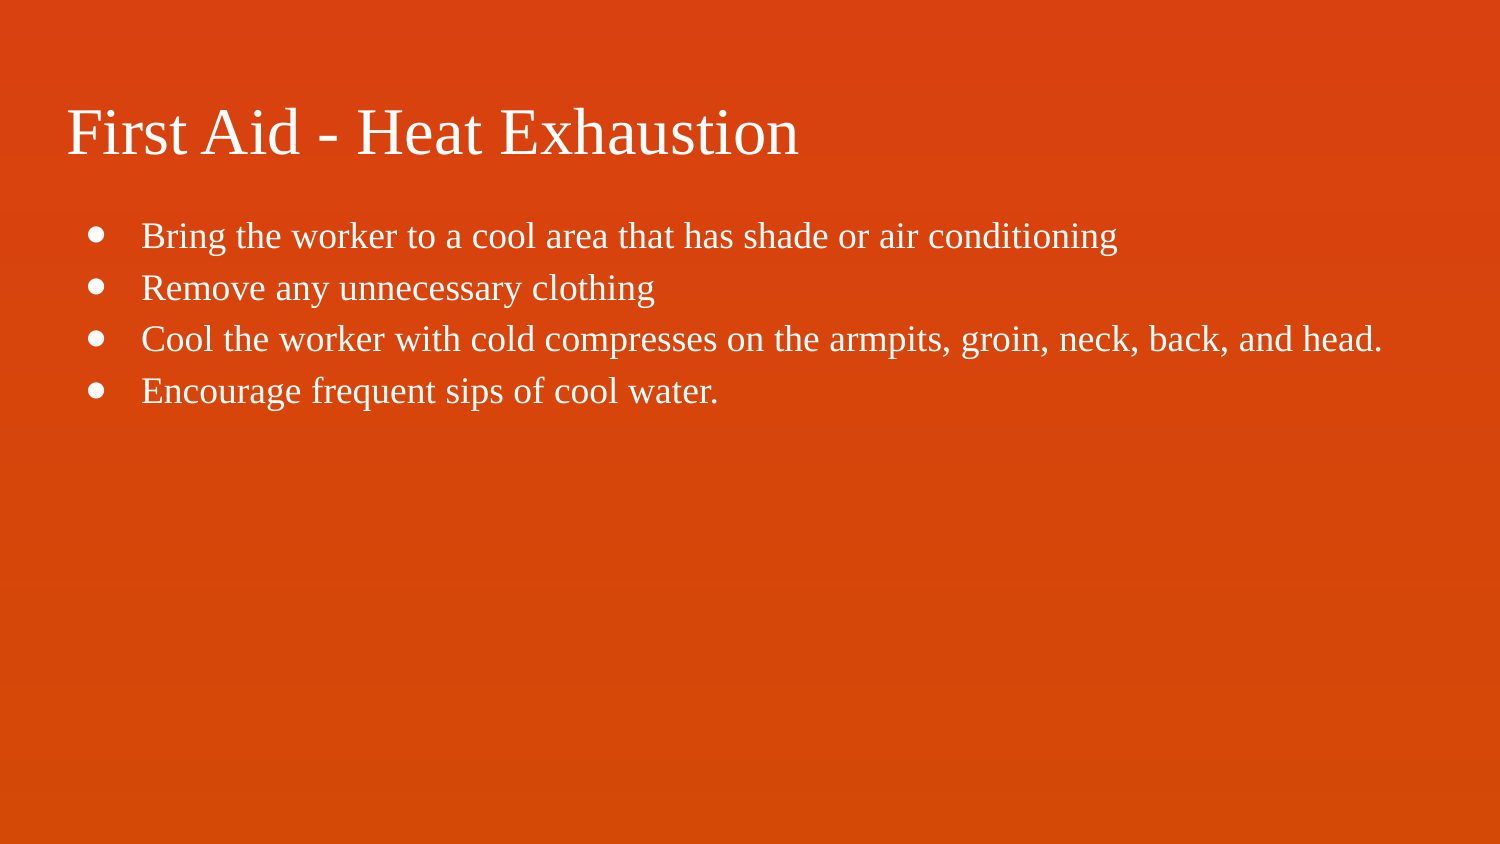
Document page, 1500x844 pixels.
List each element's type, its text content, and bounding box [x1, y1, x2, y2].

list Bring the worker to a cool area that has shade or air conditioning Remove any unnecessary clothing Cool the worker with cold compresses on the armpits, groin, neck, back, and head. Encourage frequent sips of cool water. [51, 189, 1449, 750]
title First Aid - Heat Exhaustion [51, 72, 1449, 167]
